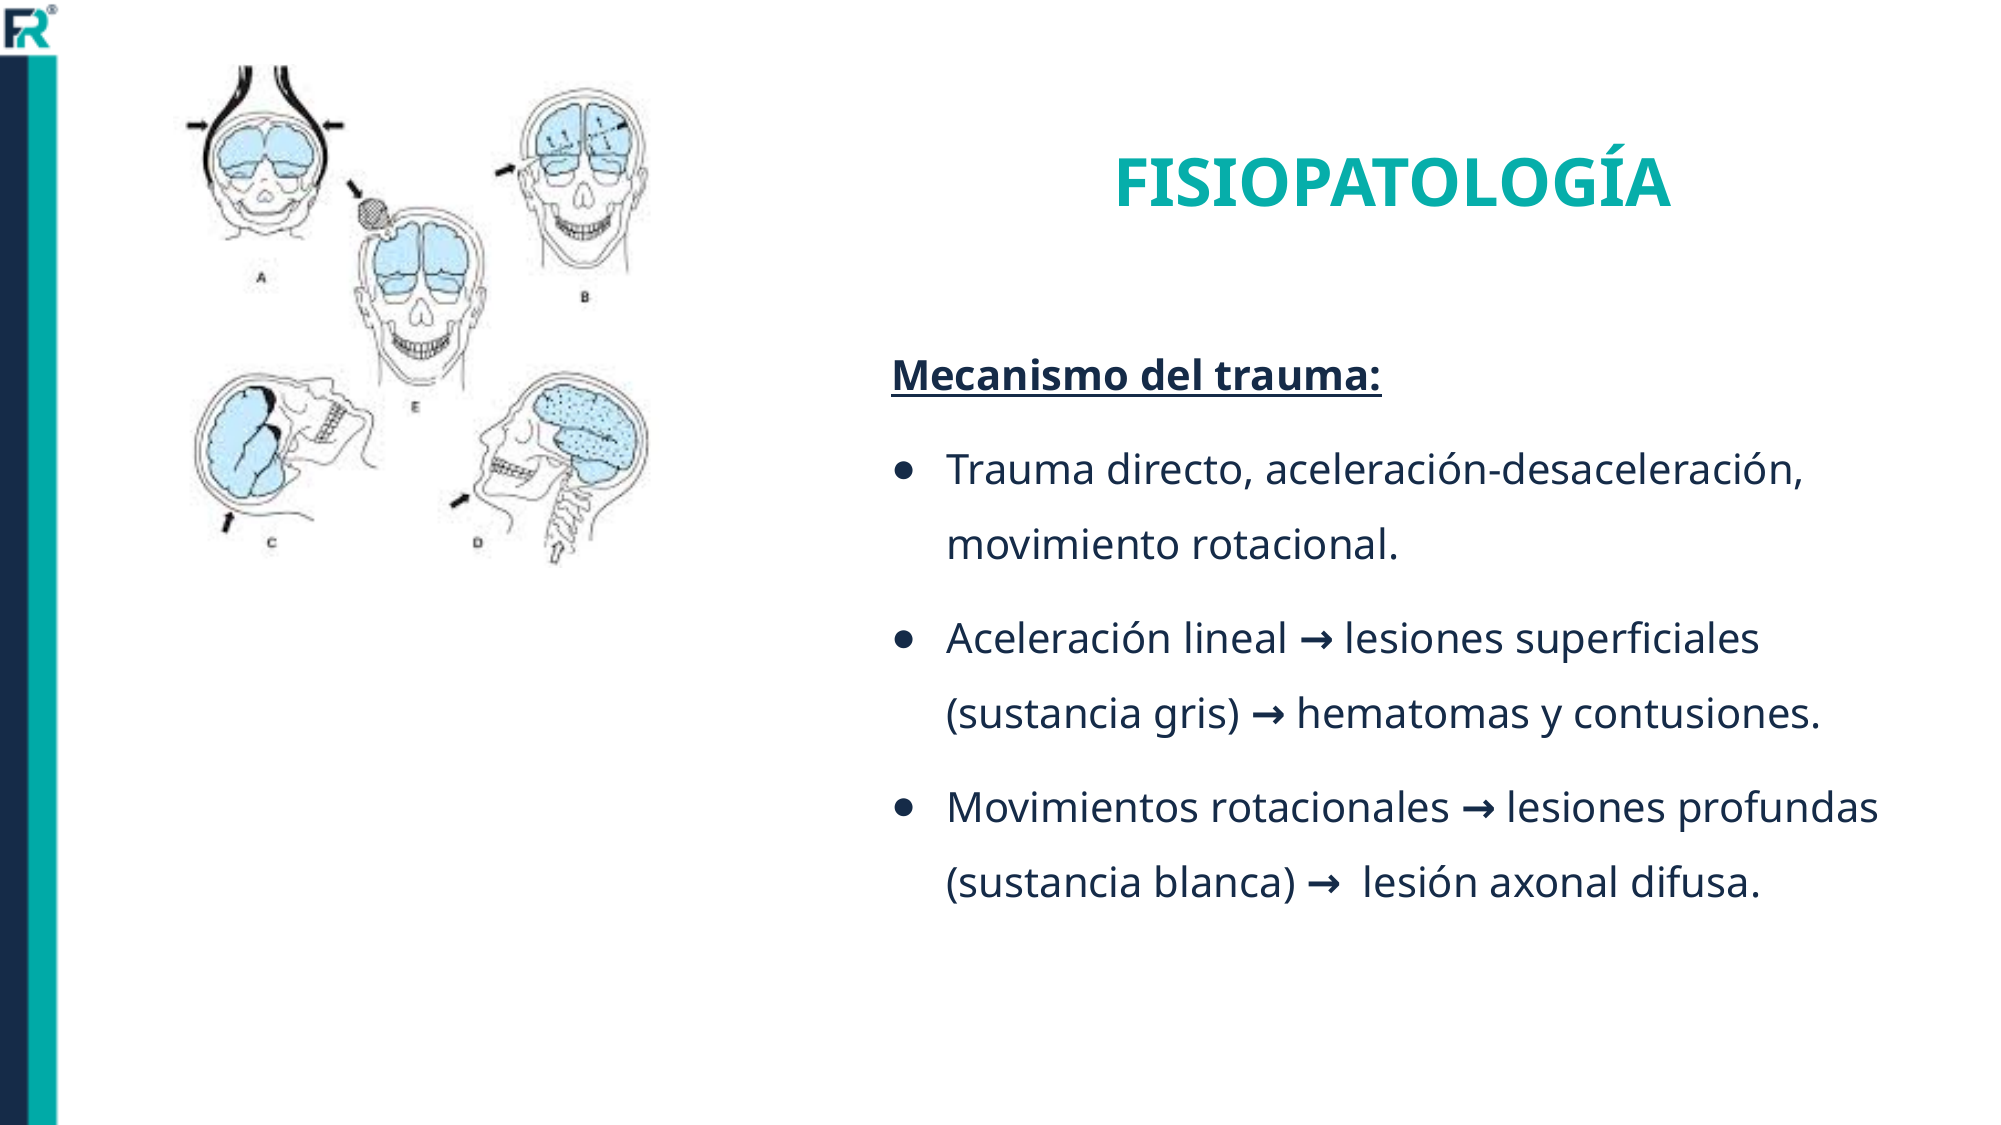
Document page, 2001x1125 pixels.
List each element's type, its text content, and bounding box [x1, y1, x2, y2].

text_box FISIOPATOLOGÍA [820, 114, 1965, 256]
list Mecanismo del trauma: Trauma directo, aceleración-desaceleración, movimiento rotacional. Aceleración lineal → lesiones superficiales (sustancia gris) → hematomas y contusiones. Movimientos rotacionales → lesiones profundas (sustancia blanca) → lesión axonal difusa. [876, 316, 1910, 967]
picture [0, 0, 2001, 1125]
